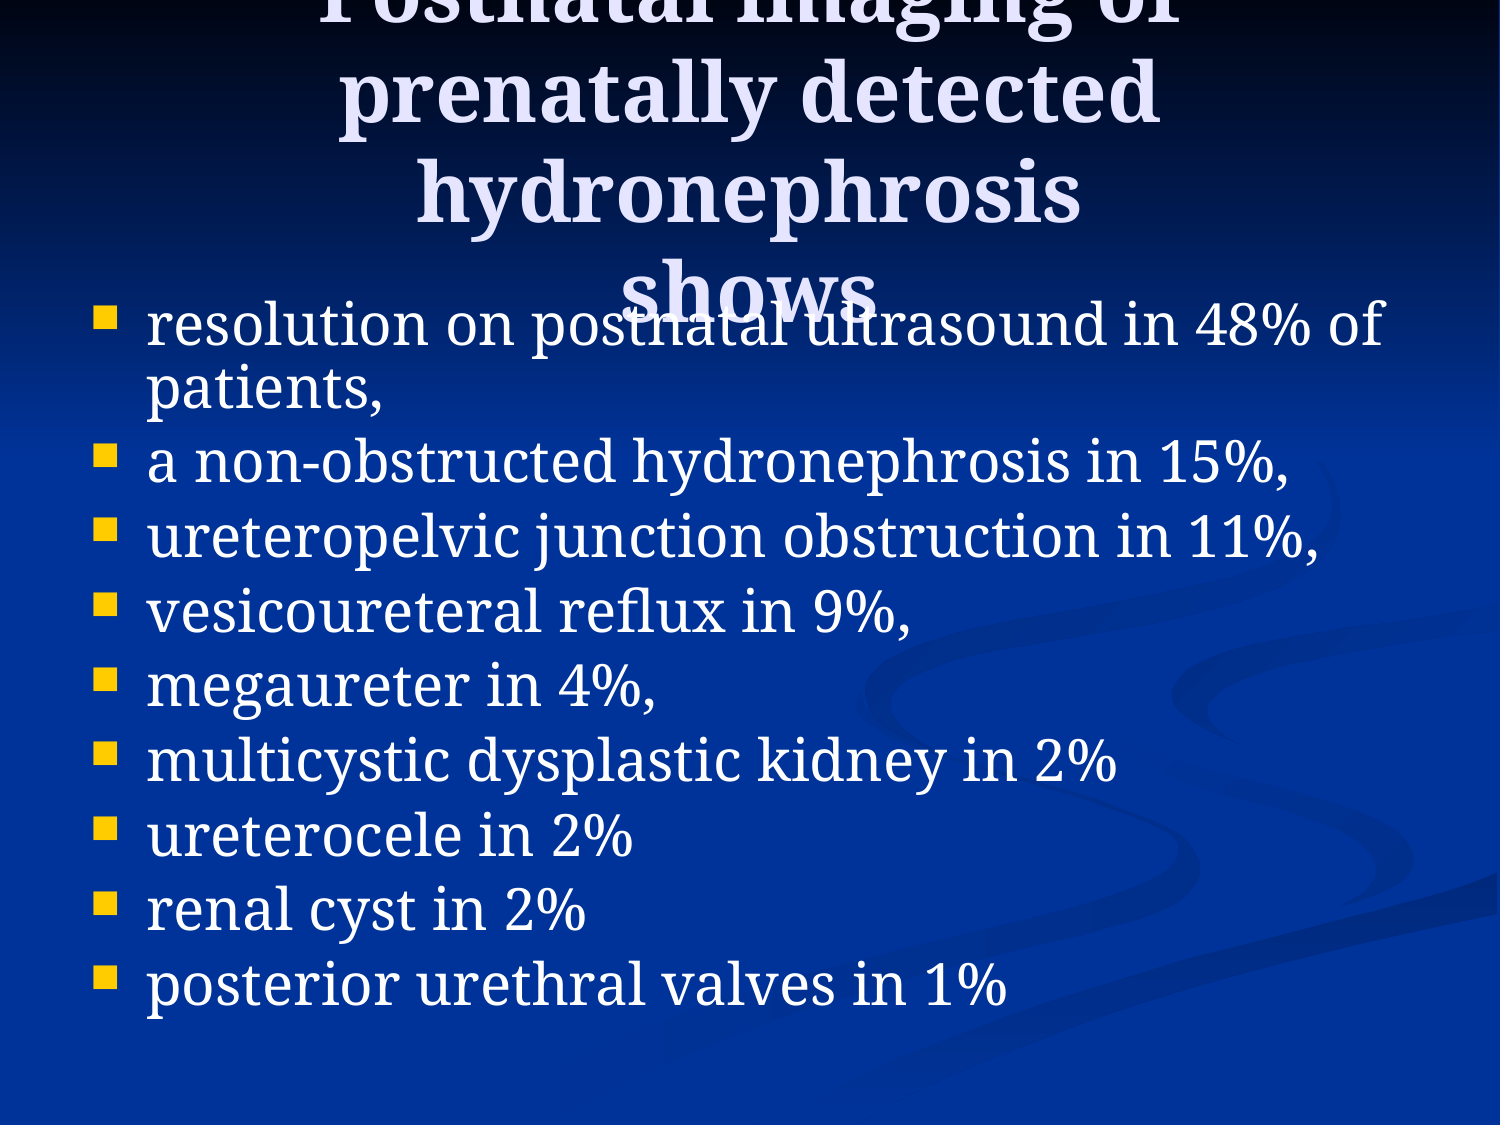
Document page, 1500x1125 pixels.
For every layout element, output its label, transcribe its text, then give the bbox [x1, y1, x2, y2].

title Postnatal imaging of prenatally detected hydronephrosis shows [74, 44, 1426, 233]
list resolution on postnatal ultrasound in 48% of patients, a non-obstructed hydronephrosis in 15%, ureteropelvic junction obstruction in 11%, vesicoureteral reflux in 9%, megaureter in 4%, multicystic dysplastic kidney in 2% ureterocele in 2% renal cyst in 2% posterior urethral valves in 1% [74, 287, 1426, 1031]
